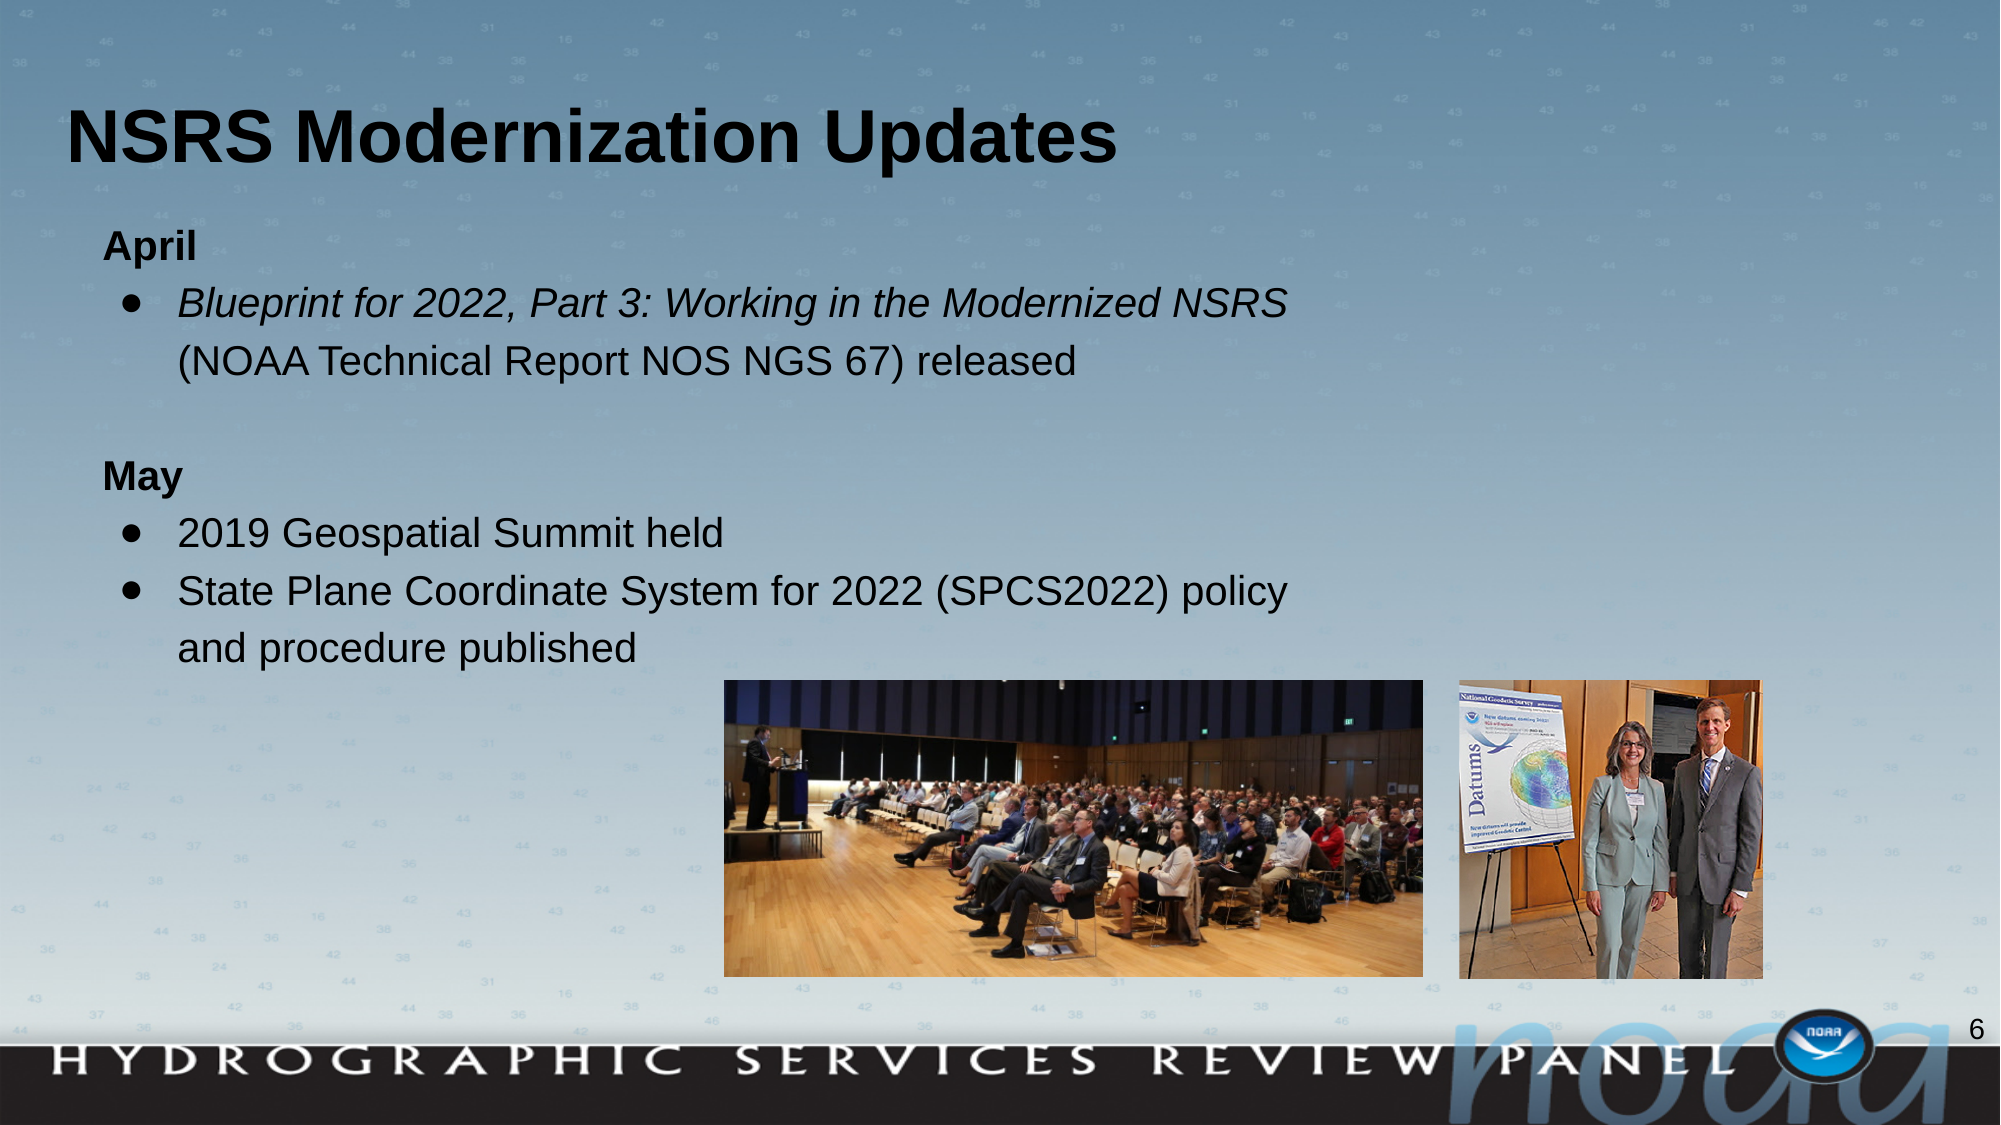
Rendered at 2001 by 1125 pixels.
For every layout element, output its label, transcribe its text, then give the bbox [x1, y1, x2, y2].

text_box NSRS Modernization Updates [51, 72, 1449, 167]
text_box April Blueprint for 2022, Part 3: Working in the Modernized NSRS (NOAA Technical Report NOS NGS 67) released May 2019 Geospatial Summit held State Plane Coordinate System for 2022 (SPCS2022) policy and procedure published [87, 196, 1325, 862]
picture [0, 0, 2000, 1125]
slide_number 6 [1533, 1003, 2000, 1082]
